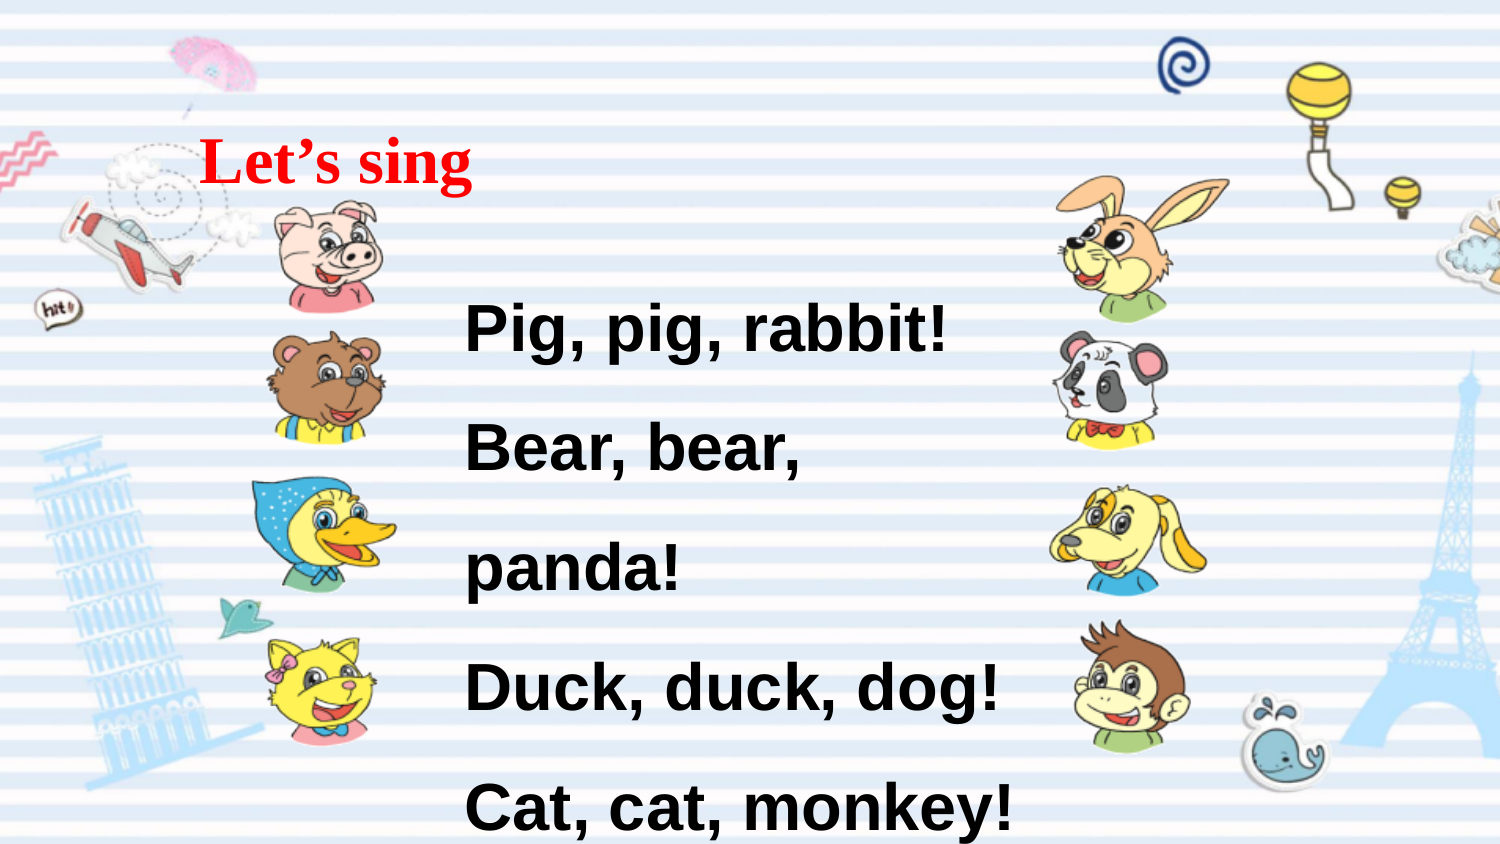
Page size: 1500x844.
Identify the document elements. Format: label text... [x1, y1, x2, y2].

text_box Pig, pig, rabbit! Bear, bear, panda! Duck, duck, dog! Cat, cat, monkey! [449, 236, 1045, 844]
picture [0, 0, 1500, 844]
text_box Let’s sing [167, 108, 531, 204]
